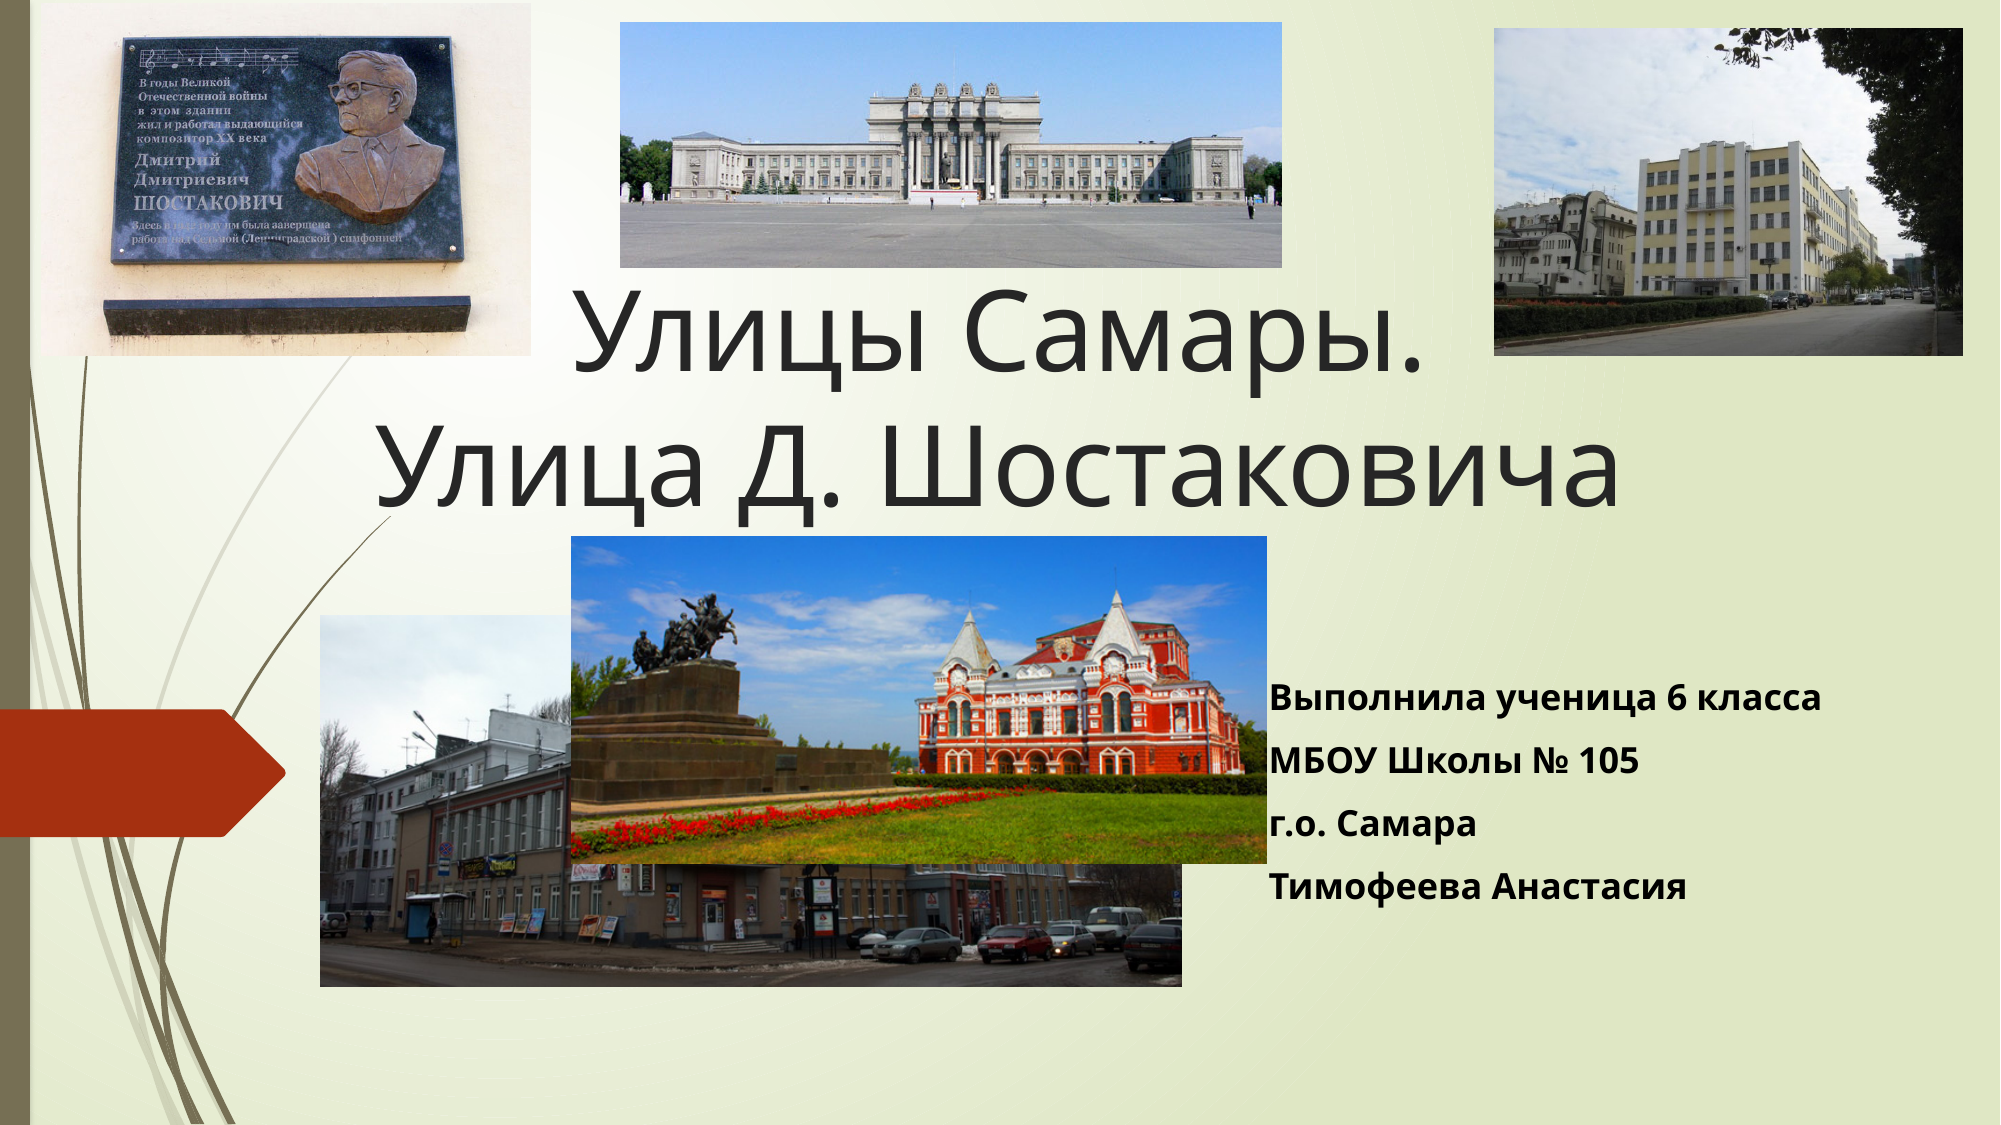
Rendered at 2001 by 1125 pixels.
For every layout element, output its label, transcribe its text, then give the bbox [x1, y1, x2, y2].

picture [1494, 28, 1963, 357]
picture [320, 536, 1267, 988]
title Улицы Самары. Улица Д. Шостаковича [249, 145, 1750, 537]
picture [620, 22, 1283, 269]
subtitle Выполнила ученица 6 класса МБОУ Школы № 105 г.о. Самара Тимофеева Анастасия [1187, 666, 1856, 952]
picture [41, 3, 531, 357]
